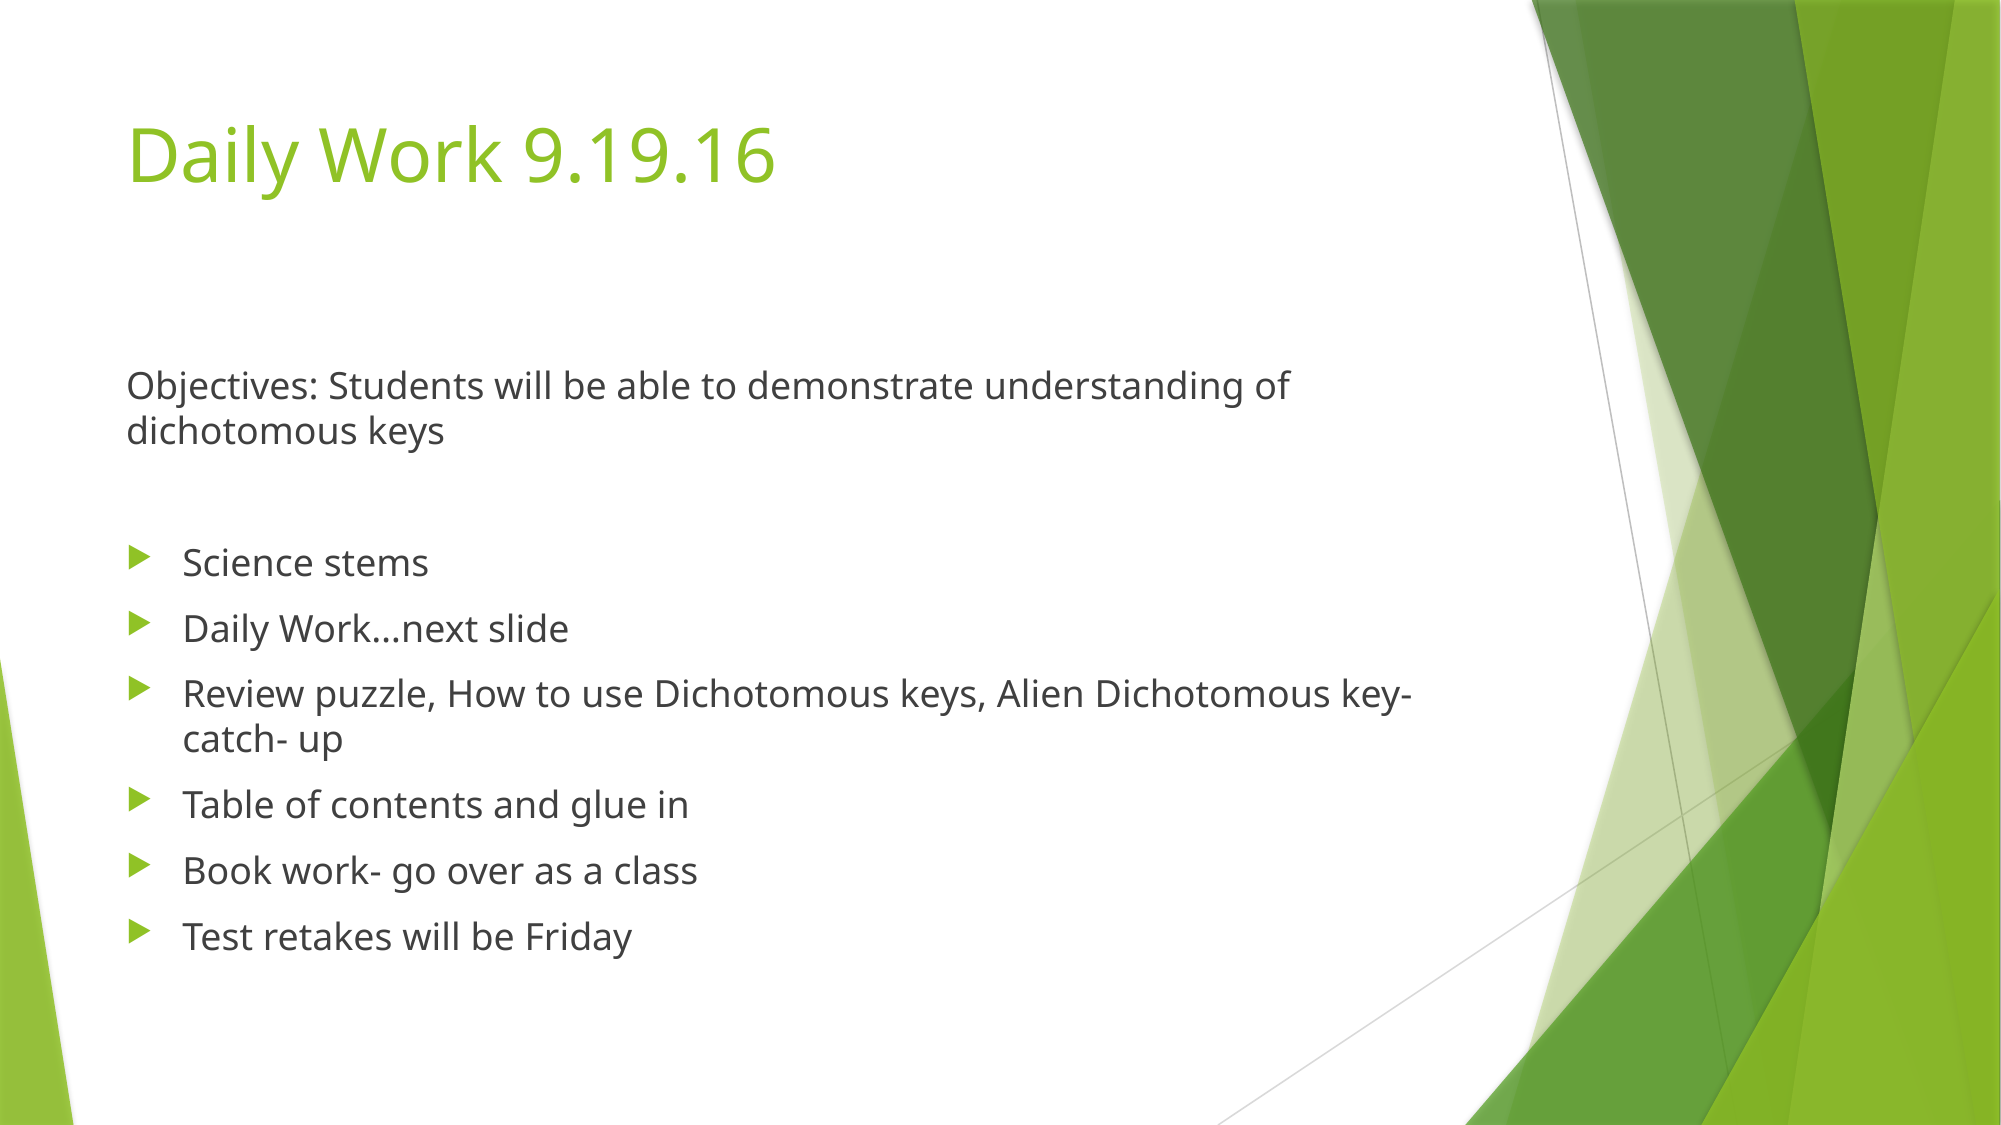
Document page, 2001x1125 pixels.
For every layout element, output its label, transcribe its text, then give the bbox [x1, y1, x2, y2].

title Daily Work 9.19.16 [111, 99, 1522, 317]
list Objectives: Students will be able to demonstrate understanding of dichotomous keys Science stems Daily Work…next slide Review puzzle, How to use Dichotomous keys, Alien Dichotomous key- catch- up Table of contents and glue in Book work- go over as a class Test retakes will be Friday [111, 354, 1522, 992]
